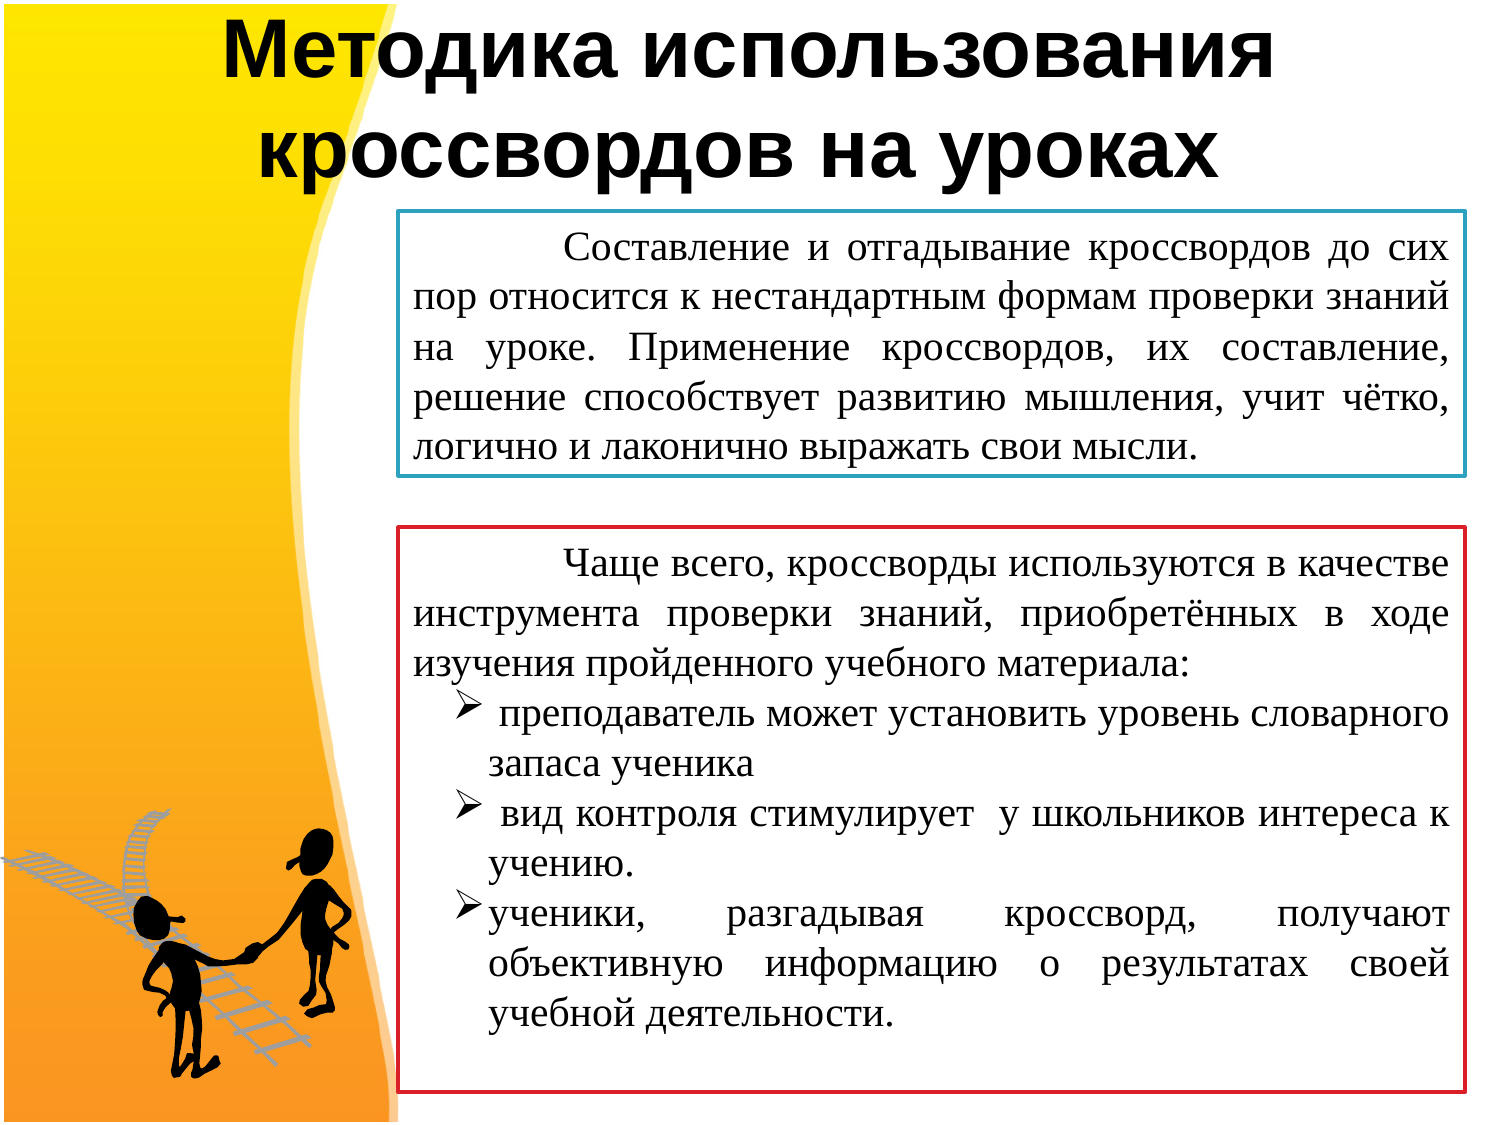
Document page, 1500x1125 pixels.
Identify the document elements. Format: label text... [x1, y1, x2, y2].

title Методика использования кроссвордов на уроках [0, 0, 1500, 188]
text_box Составление и отгадывание кроссвордов до сих пор относится к нестандартным формам проверки знаний на уроке. Применение кроссвордов, их составление, решение способствует развитию мышления, учит чётко, логично и лаконично выражать свои мысли. [396, 209, 1467, 478]
picture [0, 188, 1500, 1125]
text_box Чаще всего, кроссворды используются в качестве инструмента проверки знаний, приобретённых в ходе изучения пройденного учебного материала: преподаватель может установить уровень словарного запаса ученика вид контроля стимулирует у школьников интереса к учению. ученики, разгадывая кроссворд, получают объективную информацию о результатах своей учебной деятельности. [396, 525, 1467, 1094]
